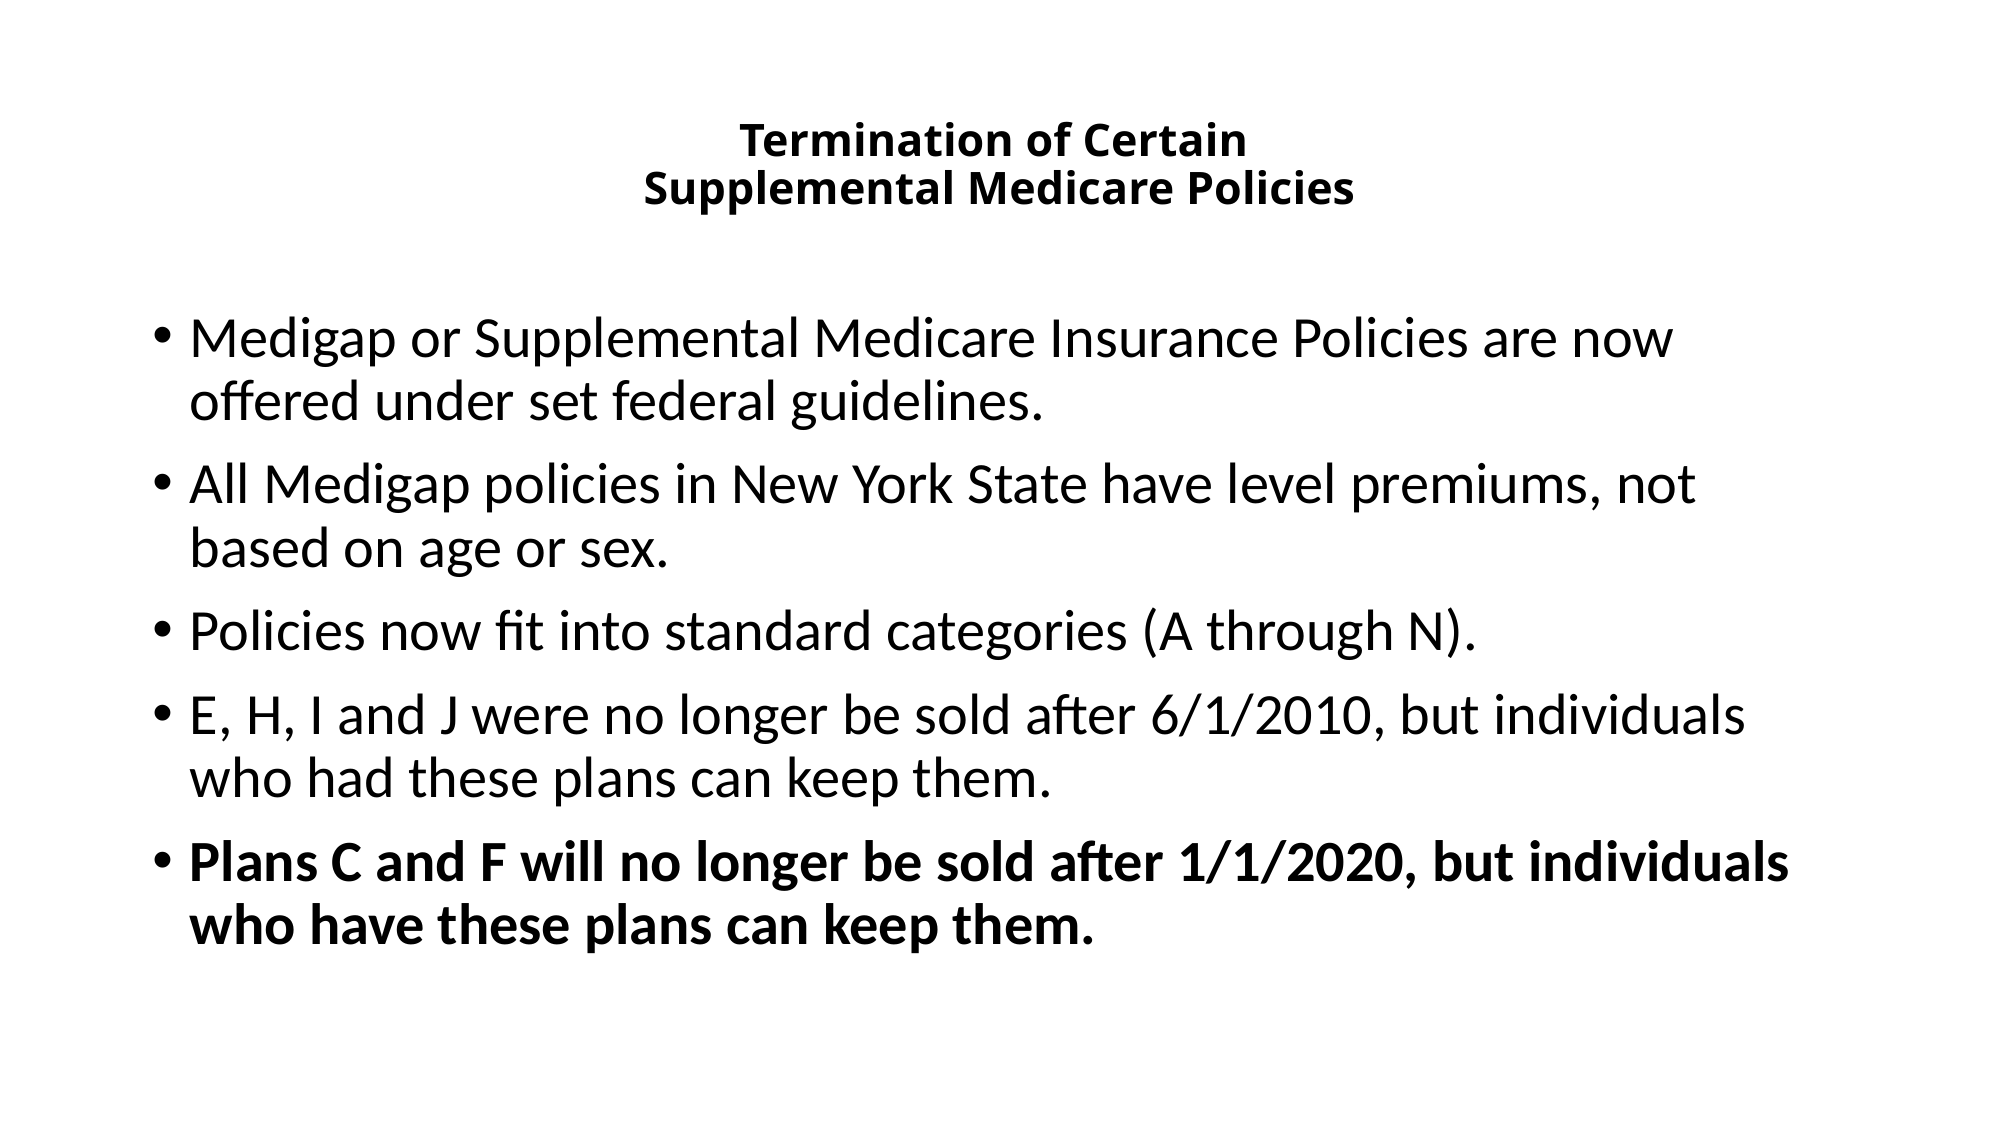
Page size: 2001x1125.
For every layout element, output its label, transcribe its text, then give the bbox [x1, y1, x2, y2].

list Medigap or Supplemental Medicare Insurance Policies are now offered under set federal guidelines. All Medigap policies in New York State have level premiums, not based on age or sex. Policies now fit into standard categories (A through N). E, H, I and J were no longer be sold after 6/1/2010, but individuals who had these plans can keep them. Plans C and F will no longer be sold after 1/1/2020, but individuals who have these plans can keep them. [137, 299, 1863, 1014]
title Termination of Certain Supplemental Medicare Policies [137, 59, 1863, 278]
